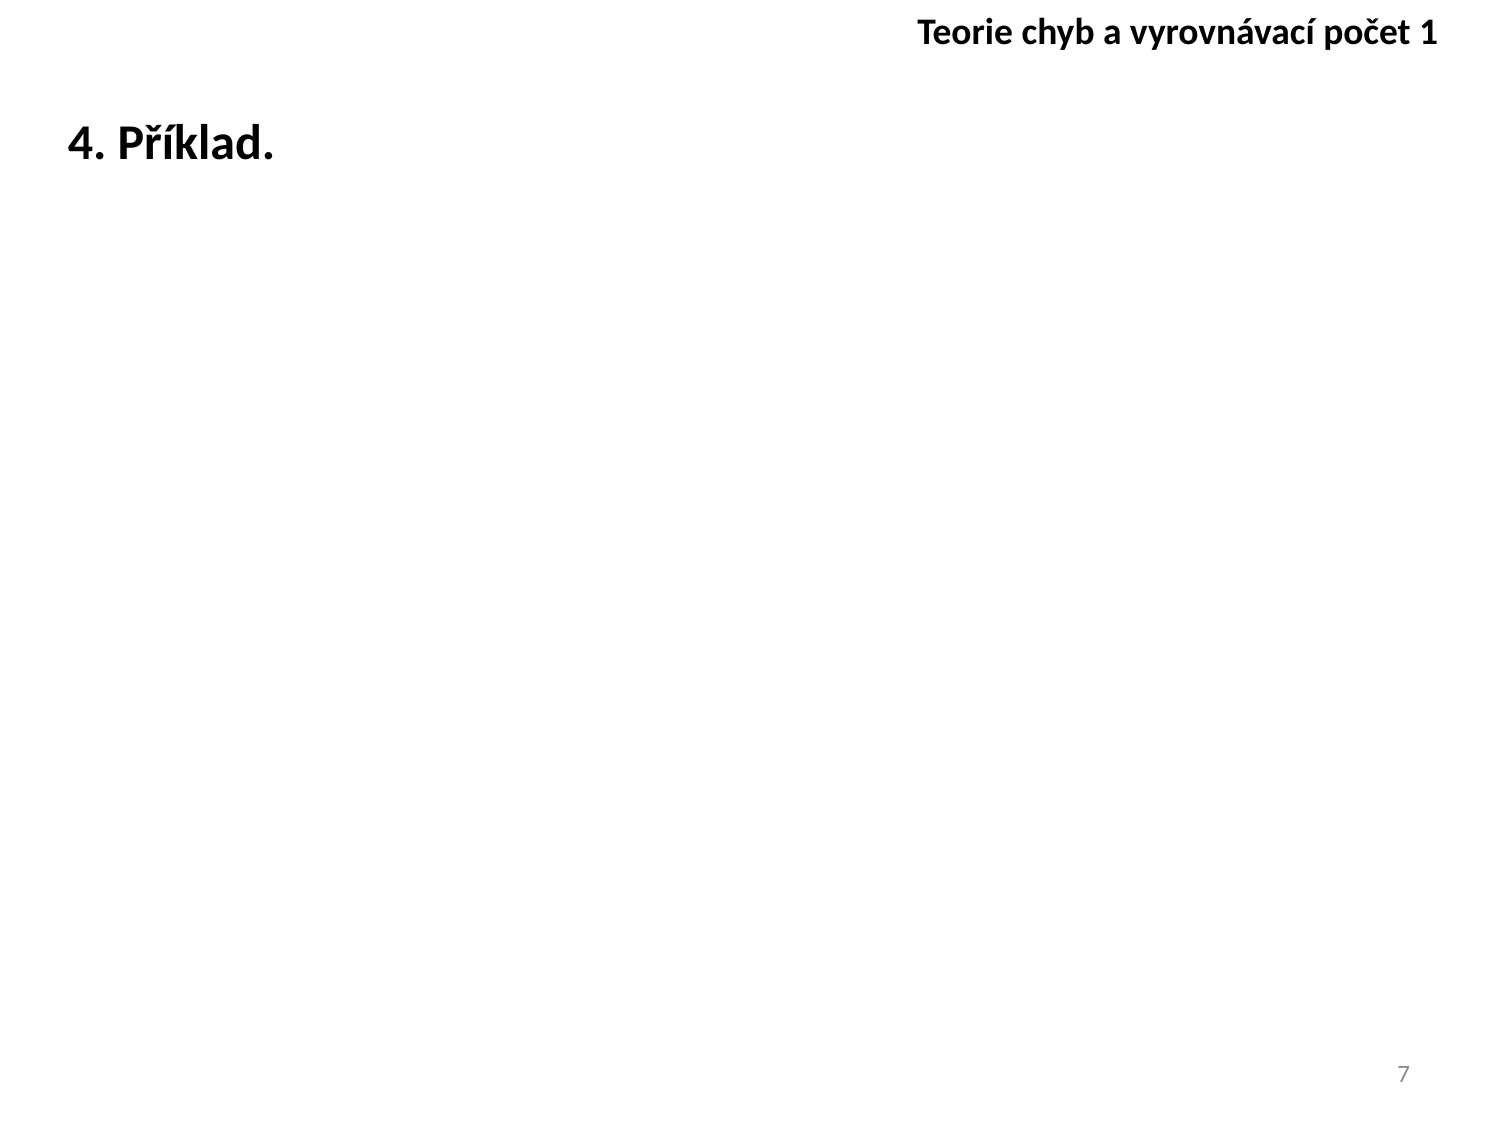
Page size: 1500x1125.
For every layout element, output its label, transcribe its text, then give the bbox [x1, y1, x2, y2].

text_box Teorie chyb a vyrovnávací počet 1 [856, 0, 1500, 60]
slide_number 7 [1074, 1042, 1425, 1103]
text_box 4. Příklad. [53, 101, 1447, 417]
